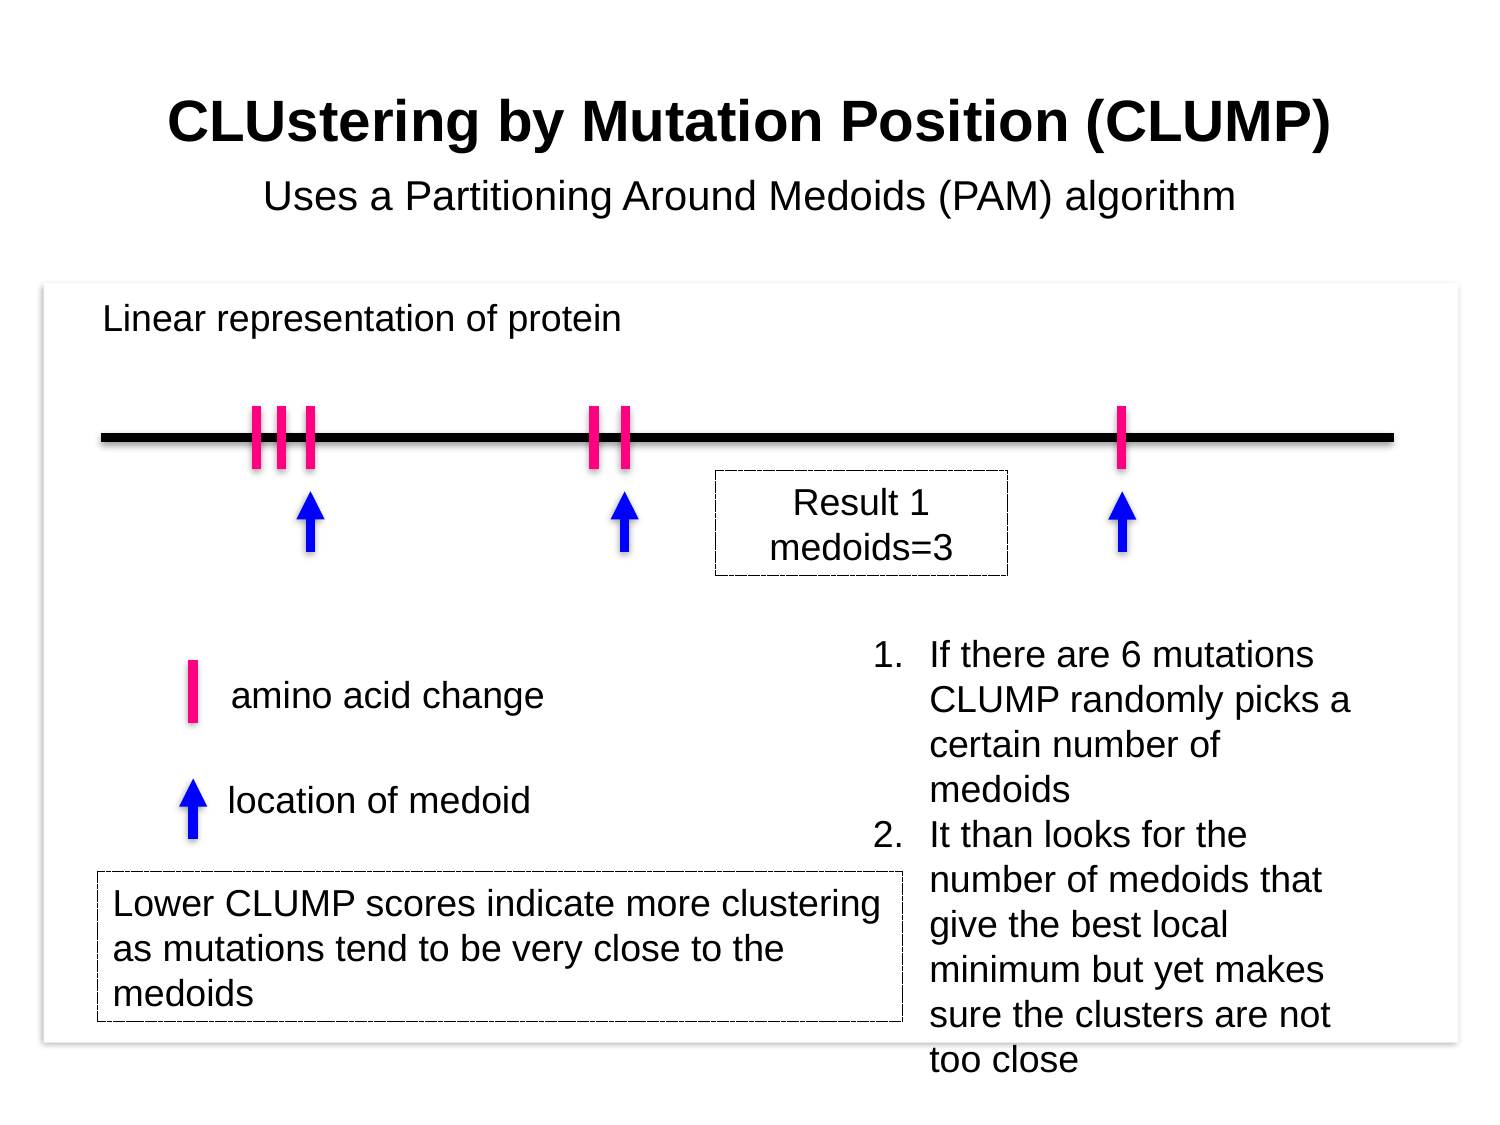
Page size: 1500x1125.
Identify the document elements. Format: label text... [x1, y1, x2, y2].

text_box Linear representation of protein [87, 286, 747, 346]
text_box amino acid change [216, 663, 775, 724]
text_box If there are 6 mutations CLUMP randomly picks a certain number of medoids It than looks for the number of medoids that give the best local minimum but yet makes sure the clusters are not too close [858, 622, 1369, 1088]
title CLUstering by Mutation Position (CLUMP) [75, 24, 1425, 160]
text_box [43, 282, 1459, 1043]
text_box location of medoid [212, 768, 772, 828]
text_box Result 1 medoids=3 [715, 470, 1008, 576]
text_box Lower CLUMP scores indicate more clustering as mutations tend to be very close to the medoids [97, 871, 903, 1022]
text_box Uses a Partitioning Around Medoids (PAM) algorithm [74, 160, 1425, 226]
